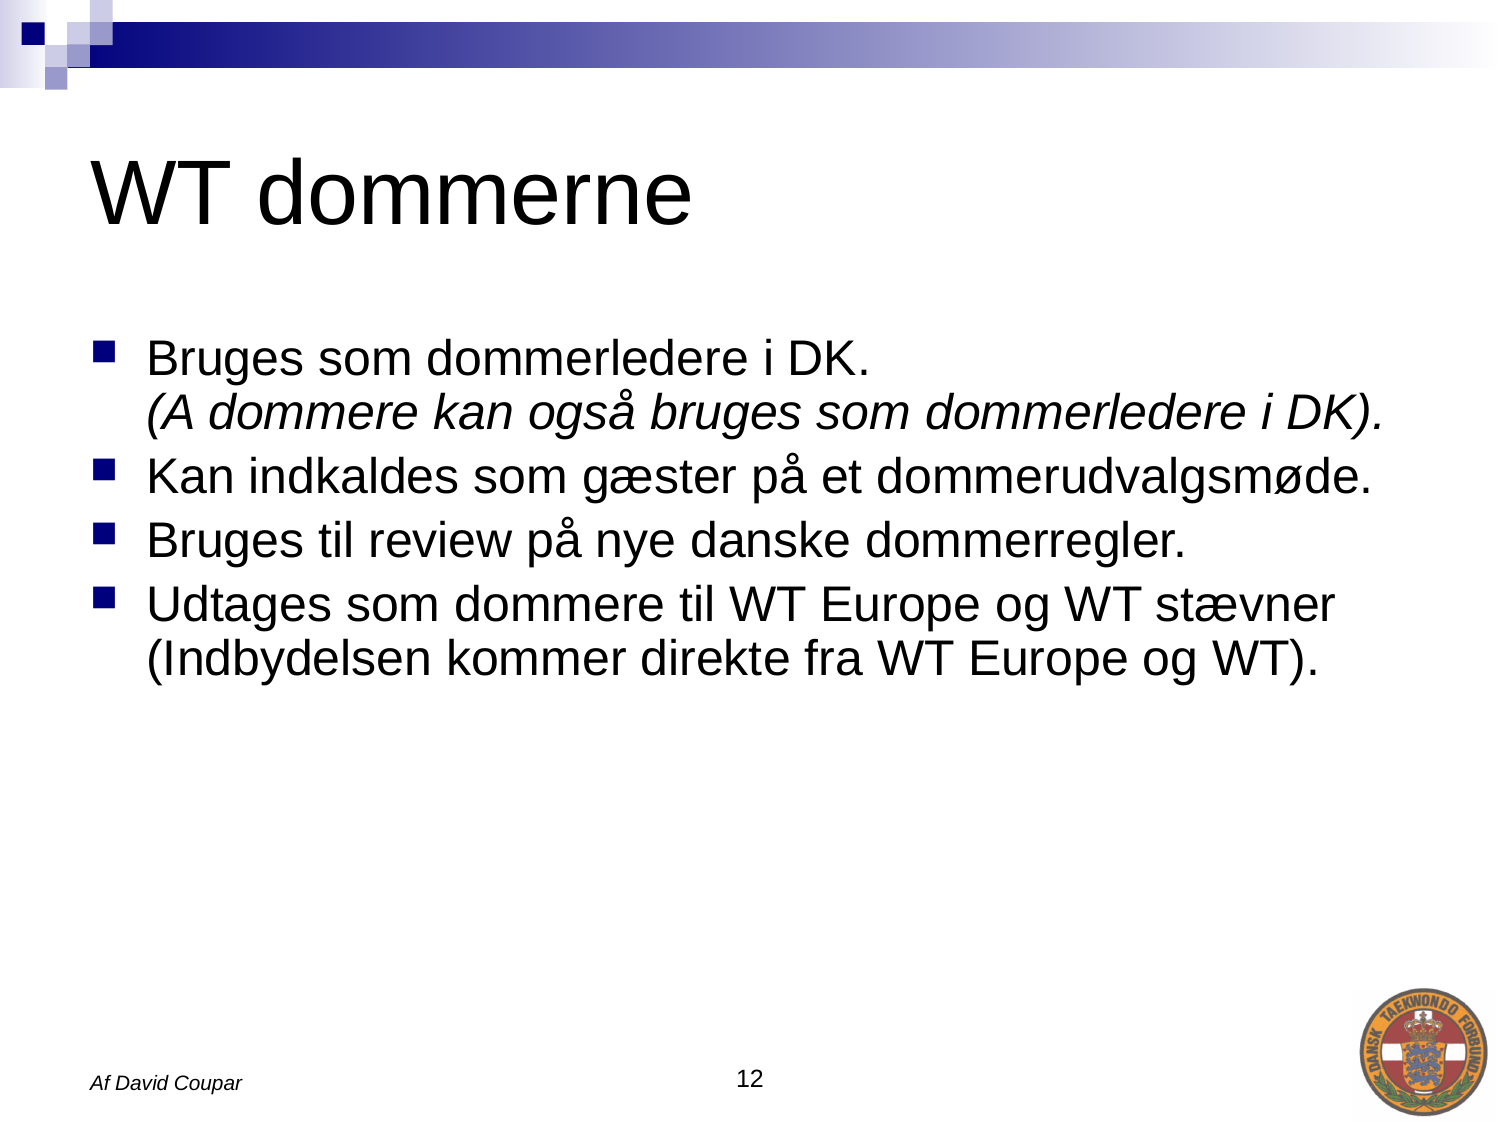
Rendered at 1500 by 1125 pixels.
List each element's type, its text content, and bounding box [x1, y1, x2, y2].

slide_number Af David Coupar [75, 1024, 425, 1103]
list Bruges som dommerledere i DK. (A dommere kan også bruges som dommerledere i DK). Kan indkaldes som gæster på et dommerudvalgsmøde. Bruges til review på nye danske dommerregler. Udtages som dommere til WT Europe og WT stævner (Indbydelsen kommer direkte fra WT Europe og WT). [75, 324, 1425, 963]
footer 12 [512, 1025, 988, 1100]
title WT dommerne [75, 75, 1425, 300]
picture [1352, 987, 1495, 1123]
